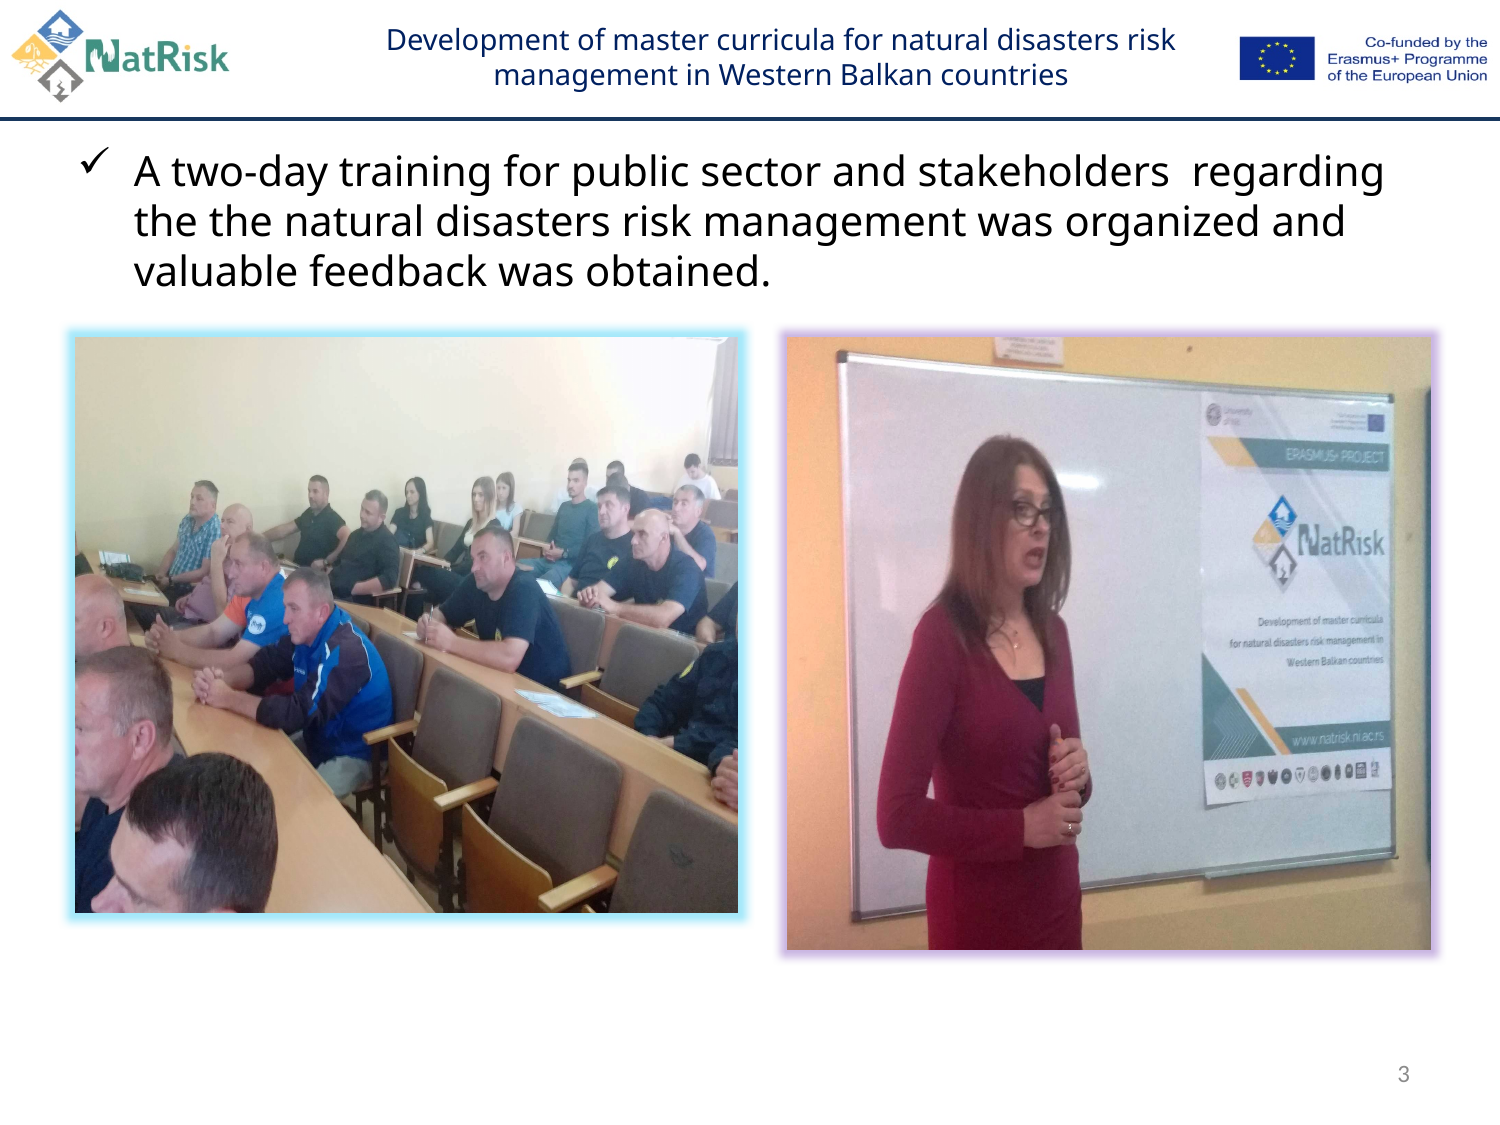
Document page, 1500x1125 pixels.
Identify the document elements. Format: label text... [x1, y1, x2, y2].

picture [787, 337, 1431, 951]
picture [74, 337, 738, 913]
slide_number 3 [1074, 1042, 1425, 1103]
list A two-day training for public sector and stakeholders regarding the the natural disasters risk management was organized and valuable feedback was obtained. [62, 137, 1413, 1043]
picture [1224, 24, 1500, 93]
text_box Development of master curricula for natural disasters risk management in Western Balkan countries [324, 24, 1223, 88]
picture [0, 0, 238, 113]
